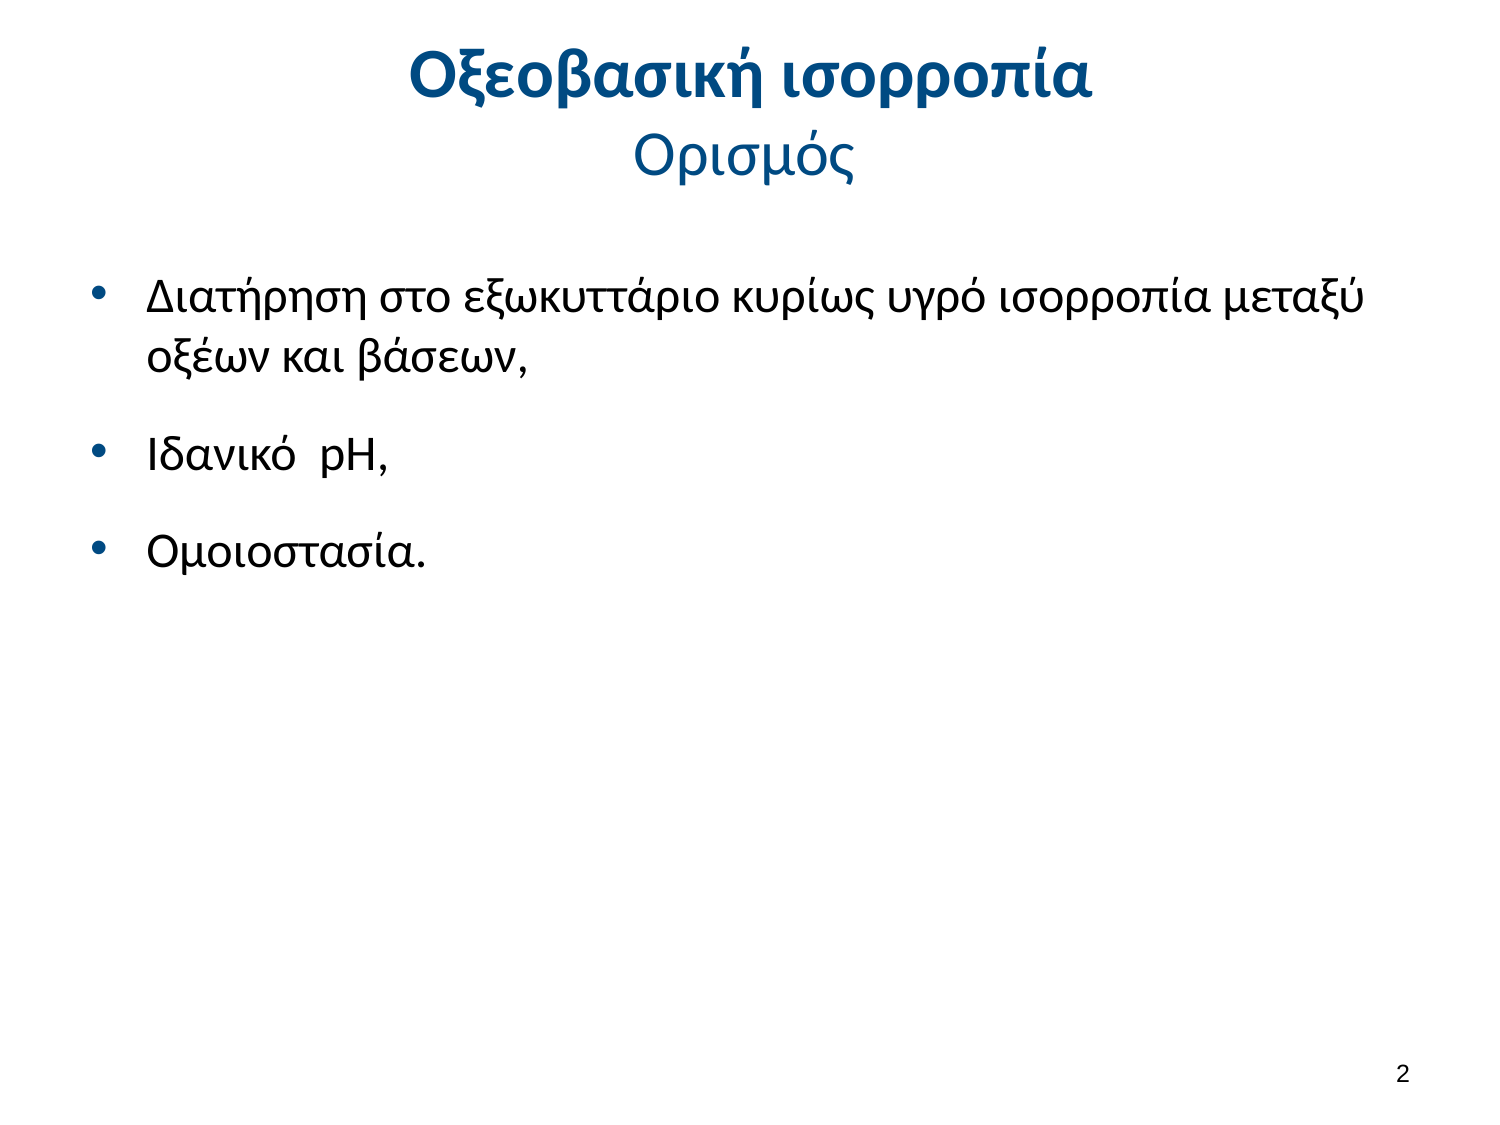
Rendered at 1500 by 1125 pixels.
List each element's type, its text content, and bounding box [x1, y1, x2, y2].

title Οξεοβασική ισορροπία Ορισμός [76, 19, 1427, 197]
list Διατήρηση στο εξωκυττάριο κυρίως υγρό ισορροπία μεταξύ οξέων και βάσεων, Ιδανικό pH, Ομοιοστασία. [75, 255, 1425, 1024]
slide_number 1 [1074, 1042, 1425, 1103]
